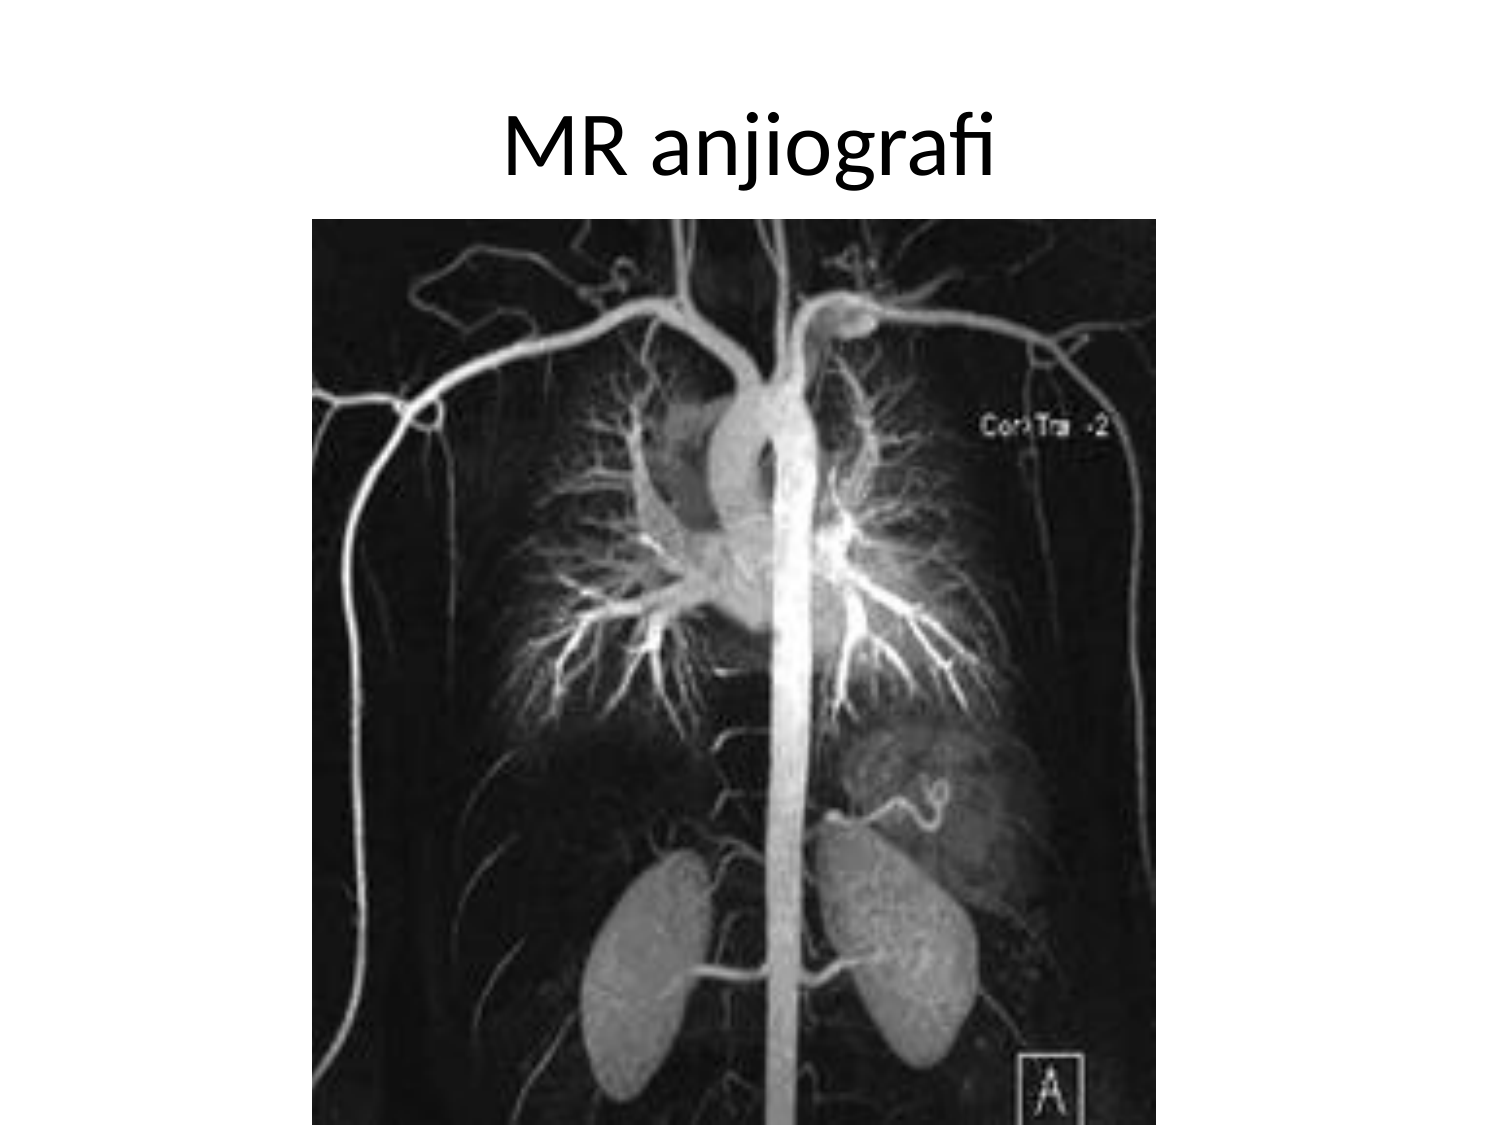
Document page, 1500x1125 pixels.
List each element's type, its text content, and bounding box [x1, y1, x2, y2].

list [312, 219, 1156, 1125]
title MR anjiografi [75, 45, 1425, 233]
